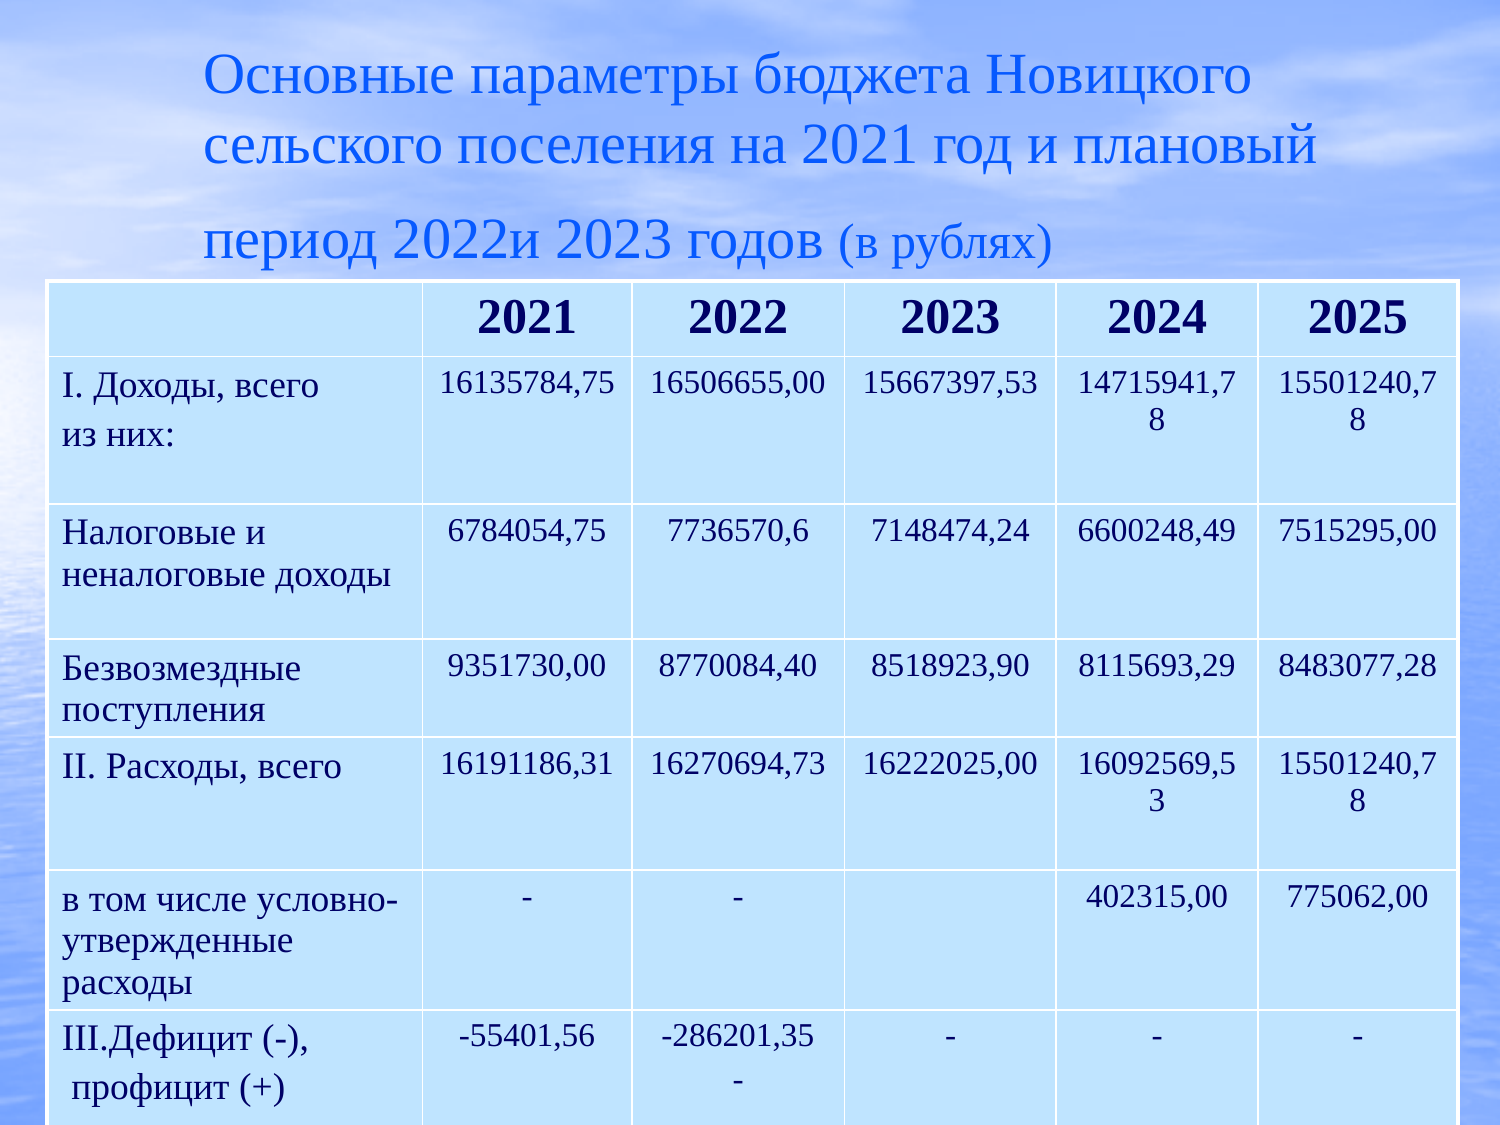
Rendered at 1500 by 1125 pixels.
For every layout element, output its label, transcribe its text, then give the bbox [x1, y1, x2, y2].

table_cell 14715941,78 [1057, 357, 1257, 503]
table_cell III.Дефицит (-), профицит (+) [49, 1011, 422, 1125]
table_cell 16222025,00 [845, 738, 1055, 869]
table_cell 16270694,73 [633, 738, 844, 869]
table_cell 16092569,53 [1057, 738, 1257, 869]
table_cell 8483077,28 [1259, 640, 1456, 736]
table_cell -55401,56 [423, 1011, 631, 1125]
table_cell -286201,35 - [633, 1011, 844, 1125]
table_cell - [845, 1011, 1055, 1125]
table_cell 8518923,90 [845, 640, 1055, 736]
table_header 2021 [423, 283, 631, 356]
table_cell Налоговые и неналоговые доходы [49, 505, 422, 638]
table_header 2025 [1259, 283, 1456, 356]
table_header 2024 [1057, 283, 1257, 356]
table_cell - [1057, 1011, 1257, 1125]
table_header 2023 [845, 283, 1055, 356]
table_cell 15501240,78 [1259, 738, 1456, 869]
table_cell - [423, 871, 631, 1009]
table_cell 6784054,75 [423, 505, 631, 638]
table_cell 7736570,6 [633, 505, 844, 638]
table_cell II. Расходы, всего [49, 738, 422, 869]
table_cell 9351730,00 [423, 640, 631, 736]
table_cell I. Доходы, всего из них: [49, 357, 422, 503]
table_cell 8770084,40 [633, 640, 844, 736]
table_cell 7148474,24 [845, 505, 1055, 638]
table_cell 15501240,78 [1259, 357, 1456, 503]
table_cell - [633, 871, 844, 1009]
table_cell 6600248,49 [1057, 505, 1257, 638]
table_cell 16135784,75 [423, 357, 631, 503]
table_cell 402315,00 [1057, 871, 1257, 1009]
table_header 2022 [633, 283, 844, 356]
table_cell 15667397,53 [845, 357, 1055, 503]
title Основные параметры бюджета Новицкого сельского поселения на 2021 год и плановый период 2022и 2023 годов (в рублях) [188, 34, 1468, 276]
table_cell Безвозмездные поступления [49, 640, 422, 736]
table_header [49, 283, 422, 356]
table_cell - [1259, 1011, 1456, 1125]
table_cell 775062,00 [1259, 871, 1456, 1009]
table_cell 16506655,00 [633, 357, 844, 503]
table_cell в том числе условно-утвержденные расходы [49, 871, 422, 1009]
table_cell 7515295,00 [1259, 505, 1456, 638]
table_cell [845, 871, 1055, 1009]
table_cell 16191186,31 [423, 738, 631, 869]
table_cell 8115693,29 [1057, 640, 1257, 736]
